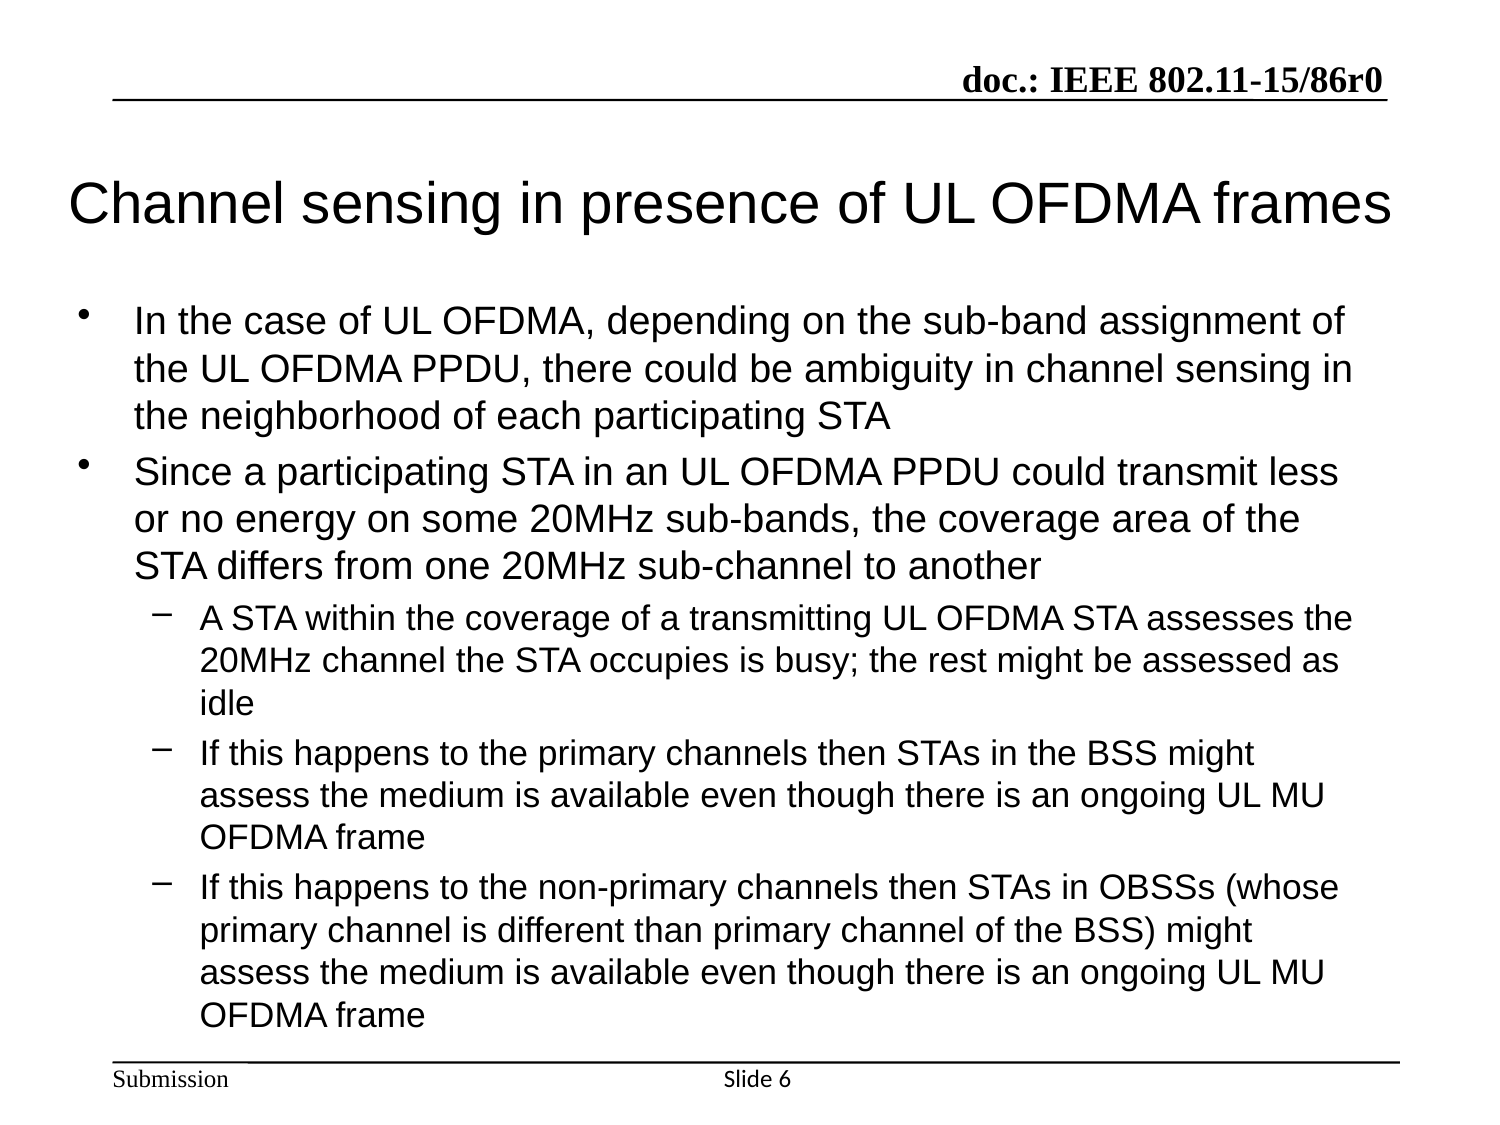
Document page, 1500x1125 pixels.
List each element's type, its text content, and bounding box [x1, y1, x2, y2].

title Channel sensing in presence of UL OFDMA frames [49, 112, 1413, 288]
slide_number Slide 6 [702, 1061, 813, 1093]
list In the case of UL OFDMA, depending on the sub-band assignment of the UL OFDMA PPDU, there could be ambiguity in channel sensing in the neighborhood of each participating STA Since a participating STA in an UL OFDMA PPDU could transmit less or no energy on some 20MHz sub-bands, the coverage area of the STA differs from one 20MHz sub-channel to another A STA within the coverage of a transmitting UL OFDMA STA assesses the 20MHz channel the STA occupies is busy; the rest might be assessed as idle If this happens to the primary channels then STAs in the BSS might assess the medium is available even though there is an ongoing UL MU OFDMA frame If this happens to the non-primary channels then STAs in OBSSs (whose primary channel is different than primary channel of the BSS) might assess the medium is available even though there is an ongoing UL MU OFDMA frame [62, 287, 1388, 1038]
